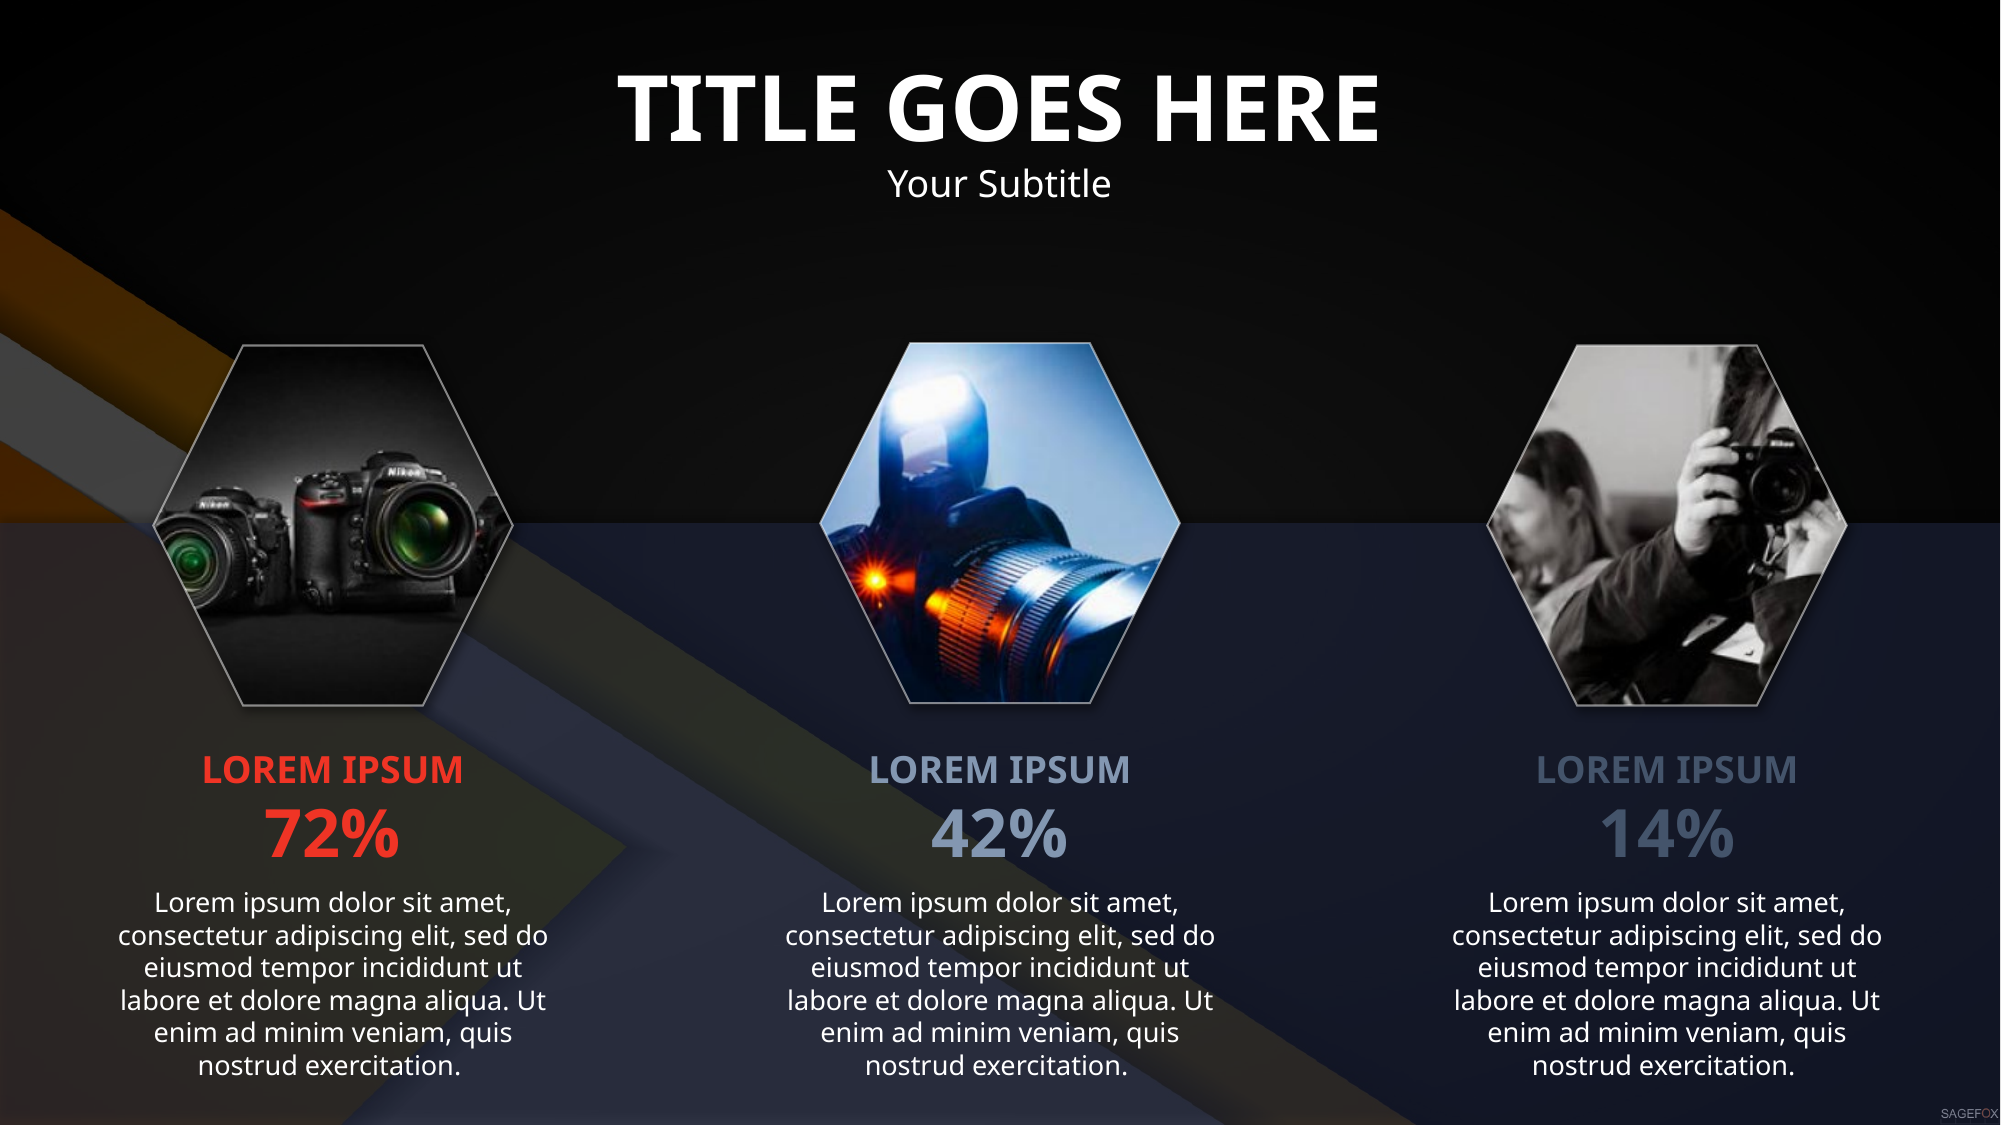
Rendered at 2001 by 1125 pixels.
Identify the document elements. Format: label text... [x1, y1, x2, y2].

text_box [1486, 344, 1848, 707]
text_box [819, 342, 1181, 705]
text_box LOREM IPSUM 72% Lorem ipsum dolor sit amet, consectetur adipiscing elit, sed do eiusmod tempor incididunt ut labore et dolore magna aliqua. Ut enim ad minim veniam, quis nostrud exercitation. [95, 738, 571, 1089]
text_box TITLE GOES HERE Your Subtitle [548, 42, 1452, 212]
text_box LOREM IPSUM 14% Lorem ipsum dolor sit amet, consectetur adipiscing elit, sed do eiusmod tempor incididunt ut labore et dolore magna aliqua. Ut enim ad minim veniam, quis nostrud exercitation. [1429, 738, 1905, 1089]
text_box [0, 522, 2000, 1125]
text_box [152, 344, 514, 707]
text_box LOREM IPSUM 42% Lorem ipsum dolor sit amet, consectetur adipiscing elit, sed do eiusmod tempor incididunt ut labore et dolore magna aliqua. Ut enim ad minim veniam, quis nostrud exercitation. [762, 738, 1238, 1089]
picture [0, 0, 2001, 1125]
